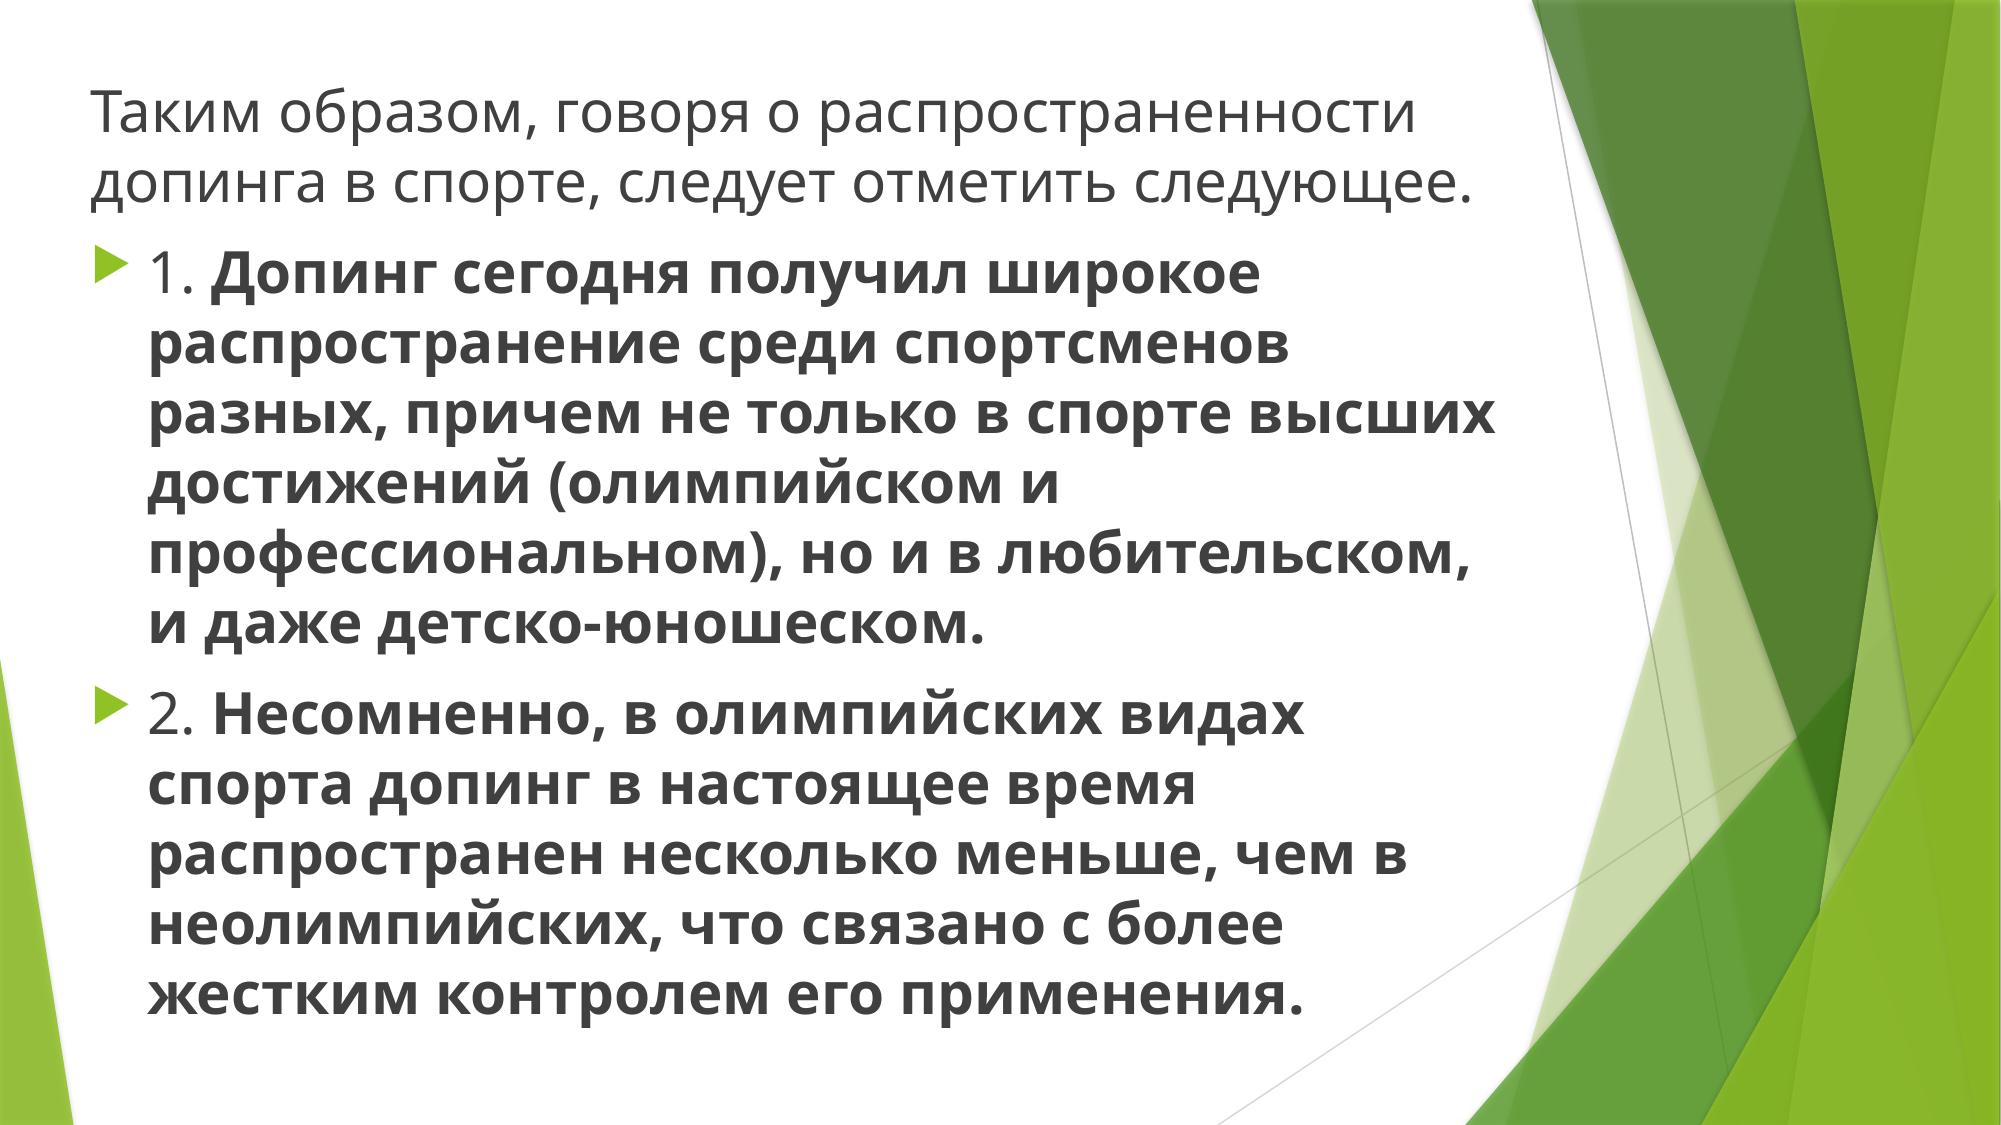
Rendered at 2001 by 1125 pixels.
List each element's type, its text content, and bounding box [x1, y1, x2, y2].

list Таким образом, говоря о распространенности допинга в спорте, следует отметить следующее. 1. Допинг сегодня получил широкое распространение среди спортсменов разных, причем не только в спорте высших достижений (олимпийском и профессиональном), но и в любительском, и даже детско-юношеском. 2. Несомненно, в олимпийских видах спорта допинг в настоящее время распространен несколько меньше, чем в неолимпийских, что связано с более жестким контролем его применения. [75, 66, 1530, 704]
